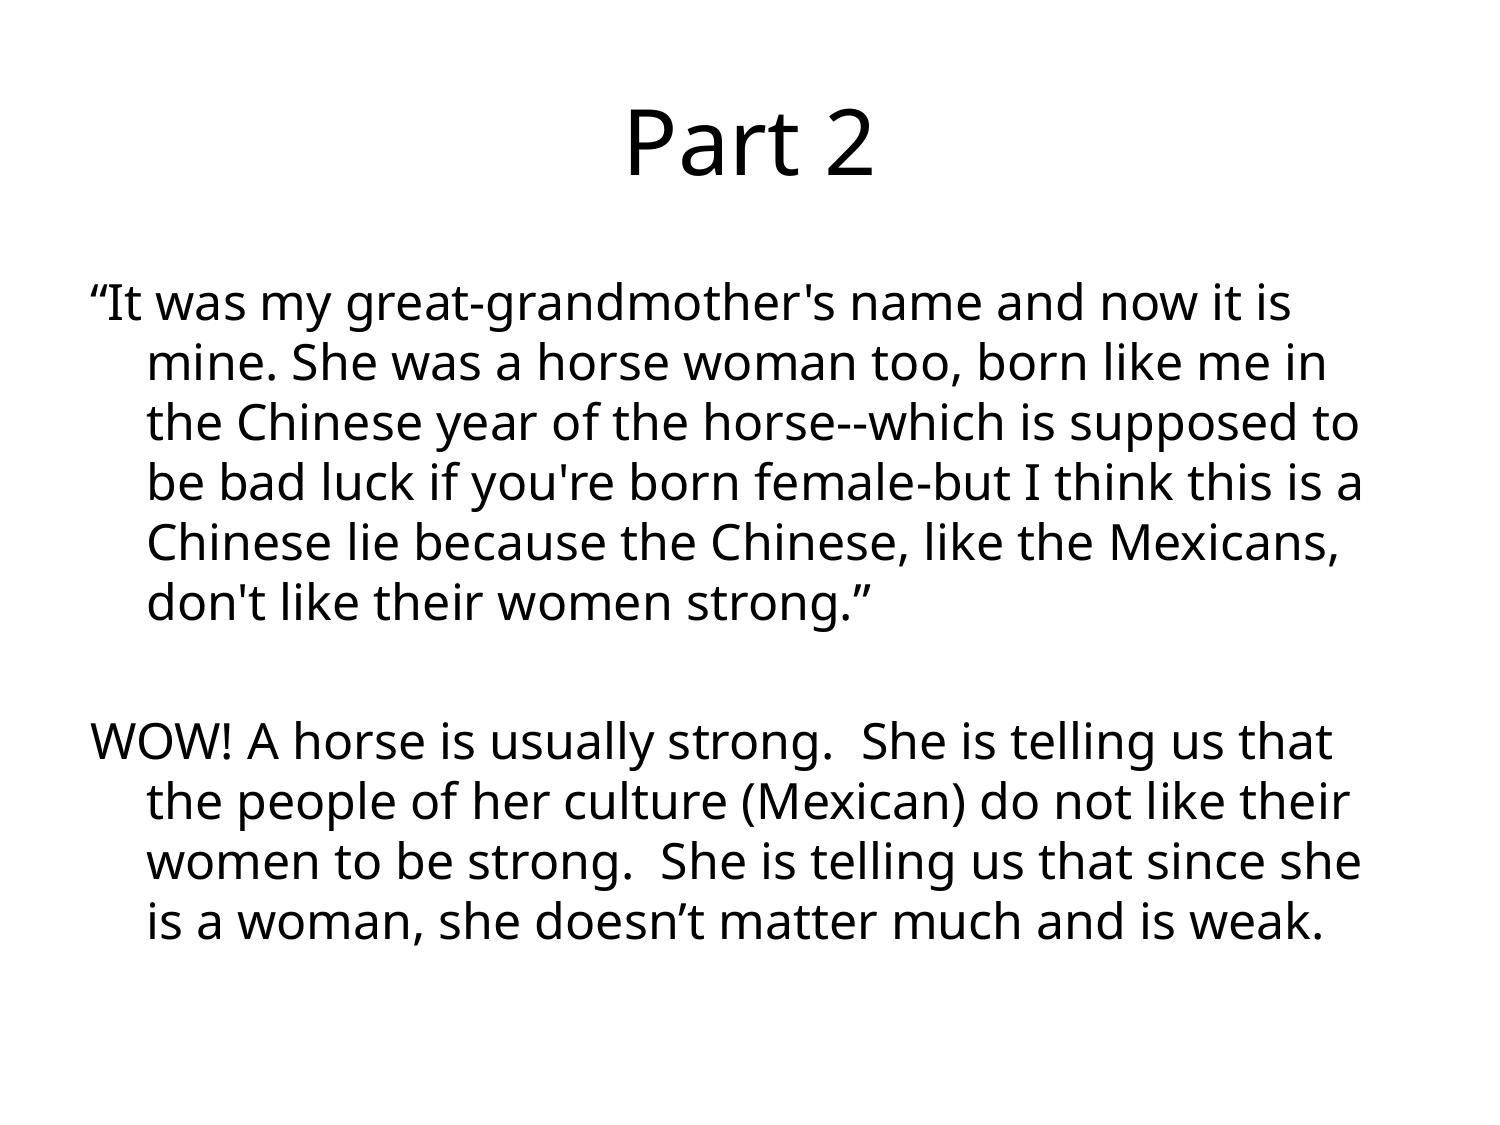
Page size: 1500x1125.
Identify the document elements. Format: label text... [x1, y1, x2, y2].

list “It was my great-grandmother's name and now it is mine. She was a horse woman too, born like me in the Chinese year of the horse--which is supposed to be bad luck if you're born female-but I think this is a Chinese lie because the Chinese, like the Mexicans, don't like their women strong.” WOW! A horse is usually strong. She is telling us that the people of her culture (Mexican) do not like their women to be strong. She is telling us that since she is a woman, she doesn’t matter much and is weak. [75, 262, 1425, 1005]
title Part 2 [75, 45, 1425, 233]
